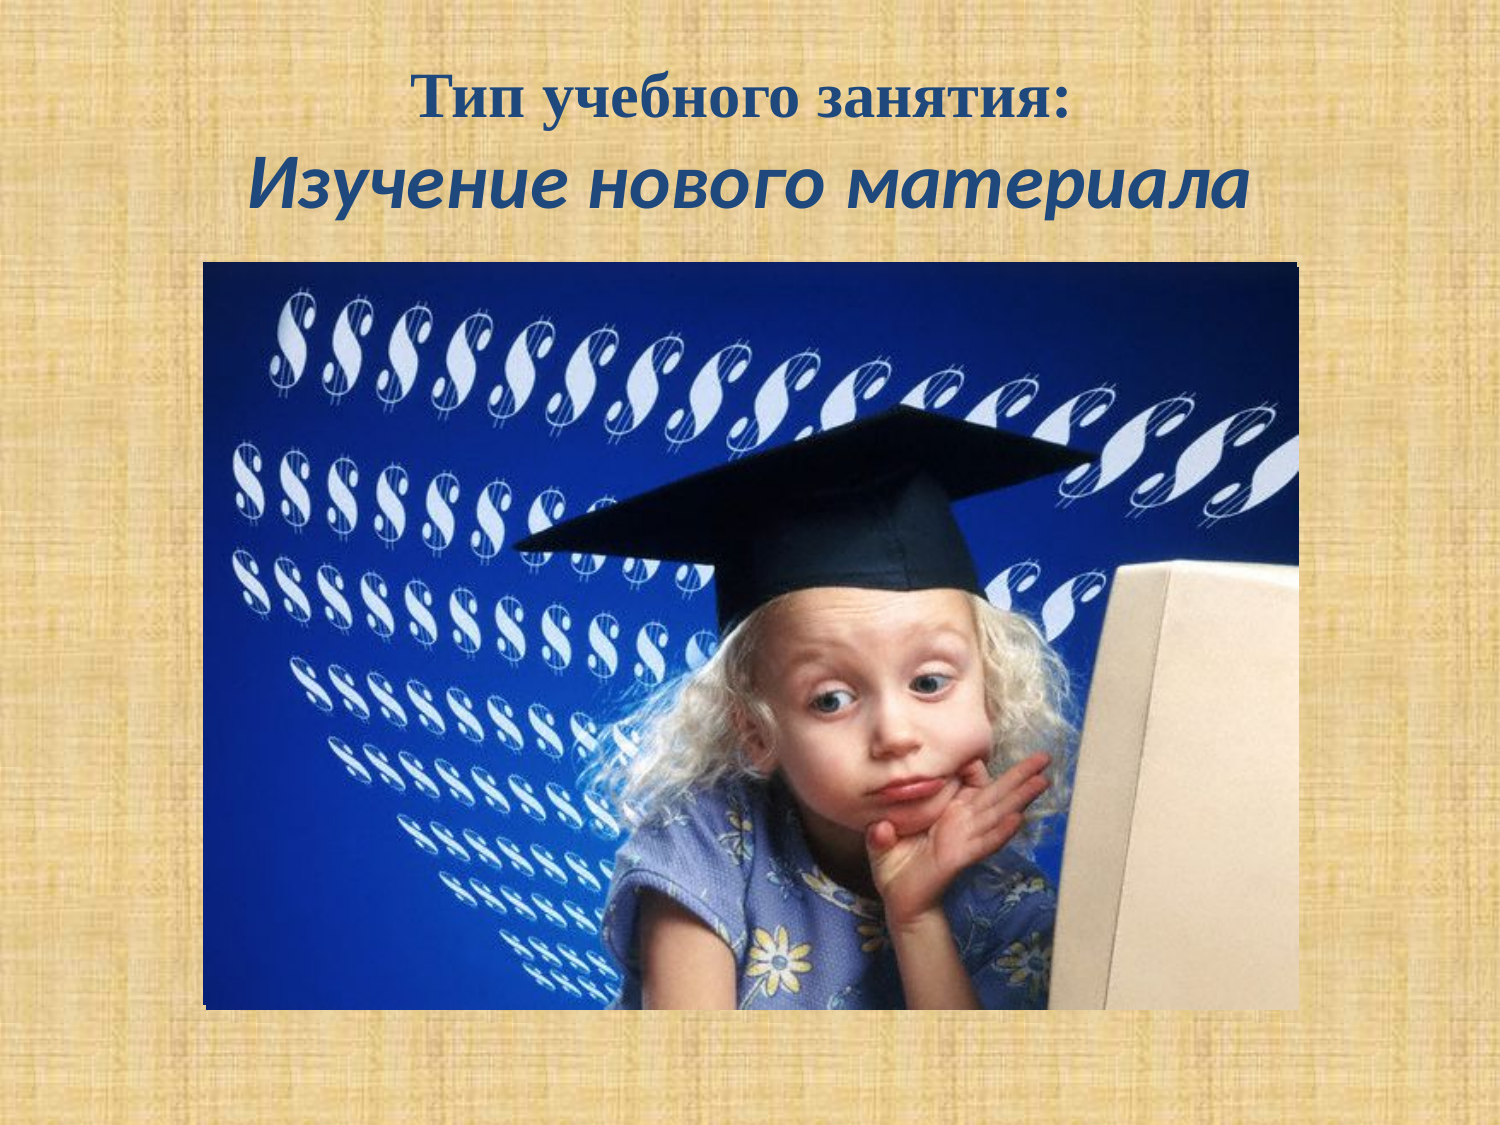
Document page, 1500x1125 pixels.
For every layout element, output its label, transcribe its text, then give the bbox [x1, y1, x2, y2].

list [203, 262, 1297, 268]
title Тип учебного занятия: Изучение нового материала [75, 45, 1425, 233]
picture [0, 0, 1500, 1125]
